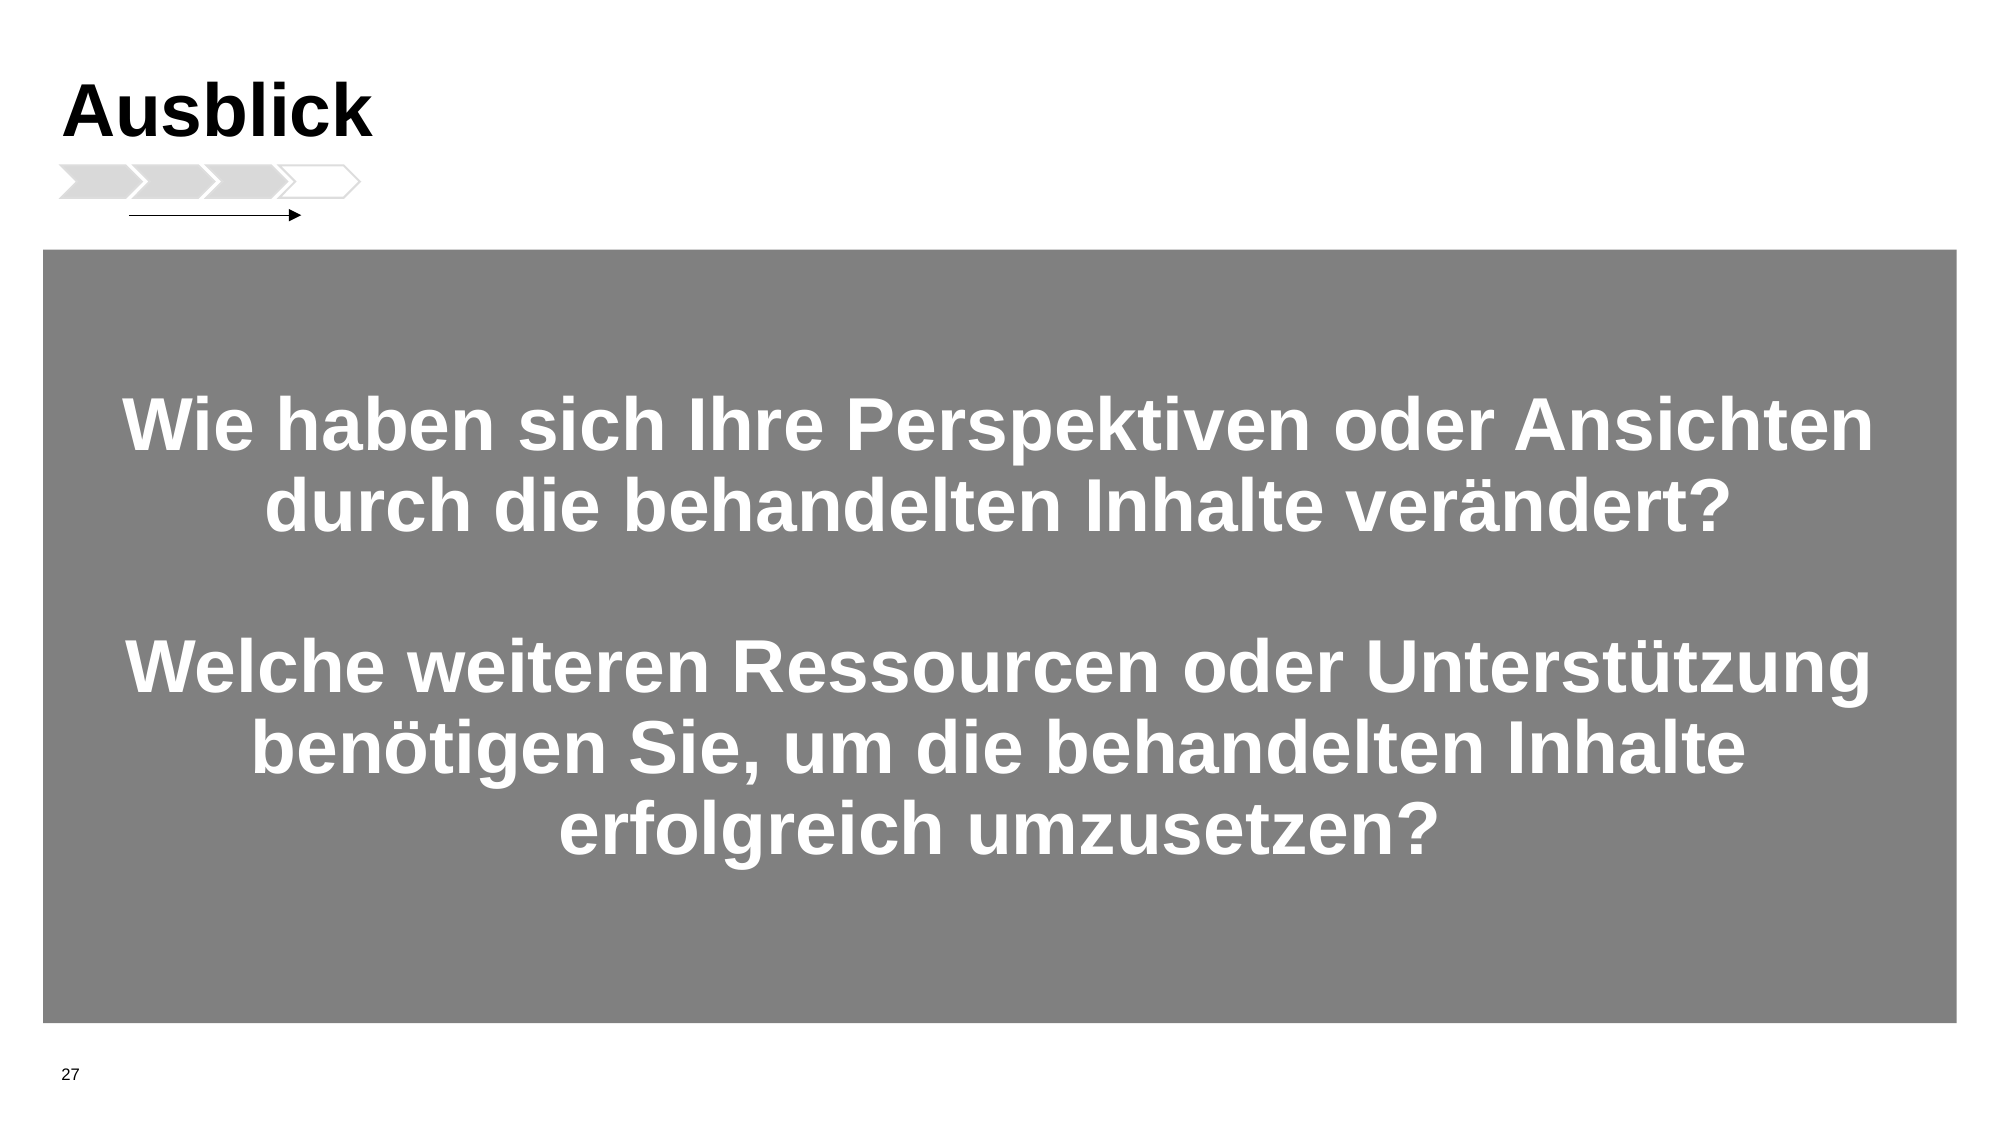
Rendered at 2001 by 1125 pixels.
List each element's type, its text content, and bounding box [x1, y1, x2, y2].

list Wie haben sich Ihre Perspektiven oder Ansichten durch die behandelten Inhalte verändert? Welche weiteren Ressourcen oder Unterstützung benötigen Sie, um die behandelten Inhalte erfolgreich umzusetzen? [43, 249, 1957, 1024]
title Ausblick [60, 61, 1509, 155]
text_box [60, 151, 360, 212]
